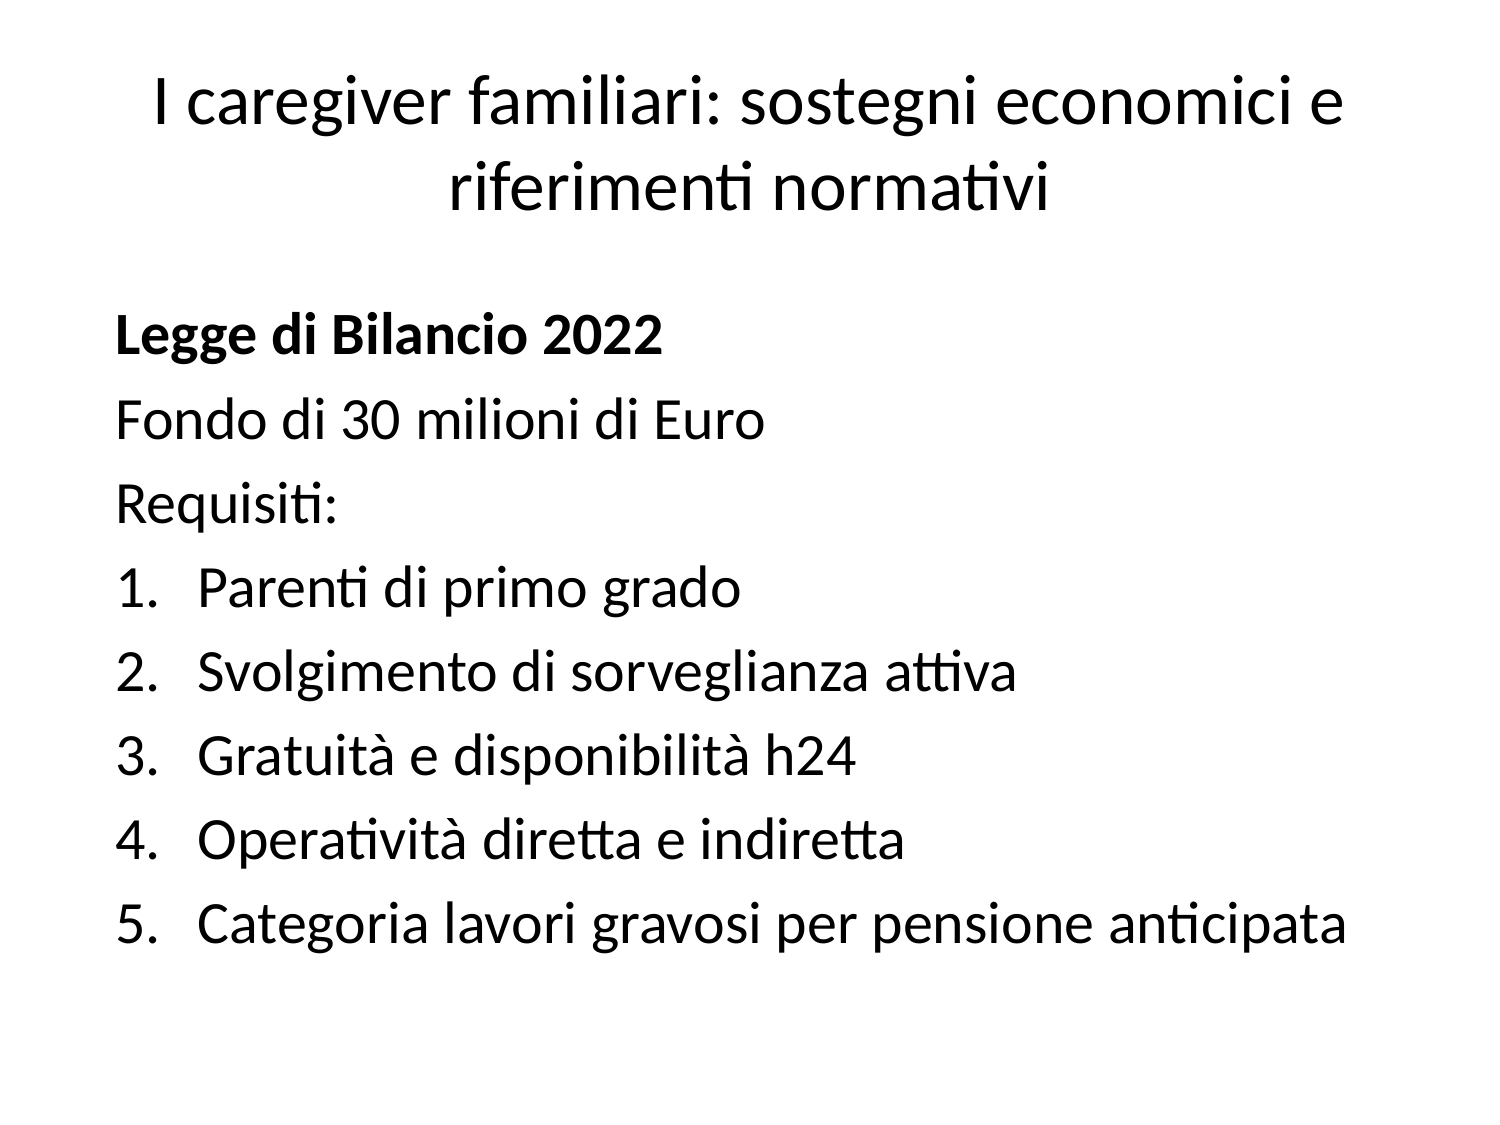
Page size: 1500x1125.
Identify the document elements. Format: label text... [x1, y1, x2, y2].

text_box [99, 287, 1450, 728]
list Legge di Bilancio 2022 Fondo di 30 milioni di Euro Requisiti: Parenti di primo grado Svolgimento di sorveglianza attiva Gratuità e disponibilità h24 Operatività diretta e indiretta Categoria lavori gravosi per pensione anticipata [100, 728, 1376, 1012]
title I caregiver familiari: sostegni economici e riferimenti normativi [75, 45, 1425, 233]
